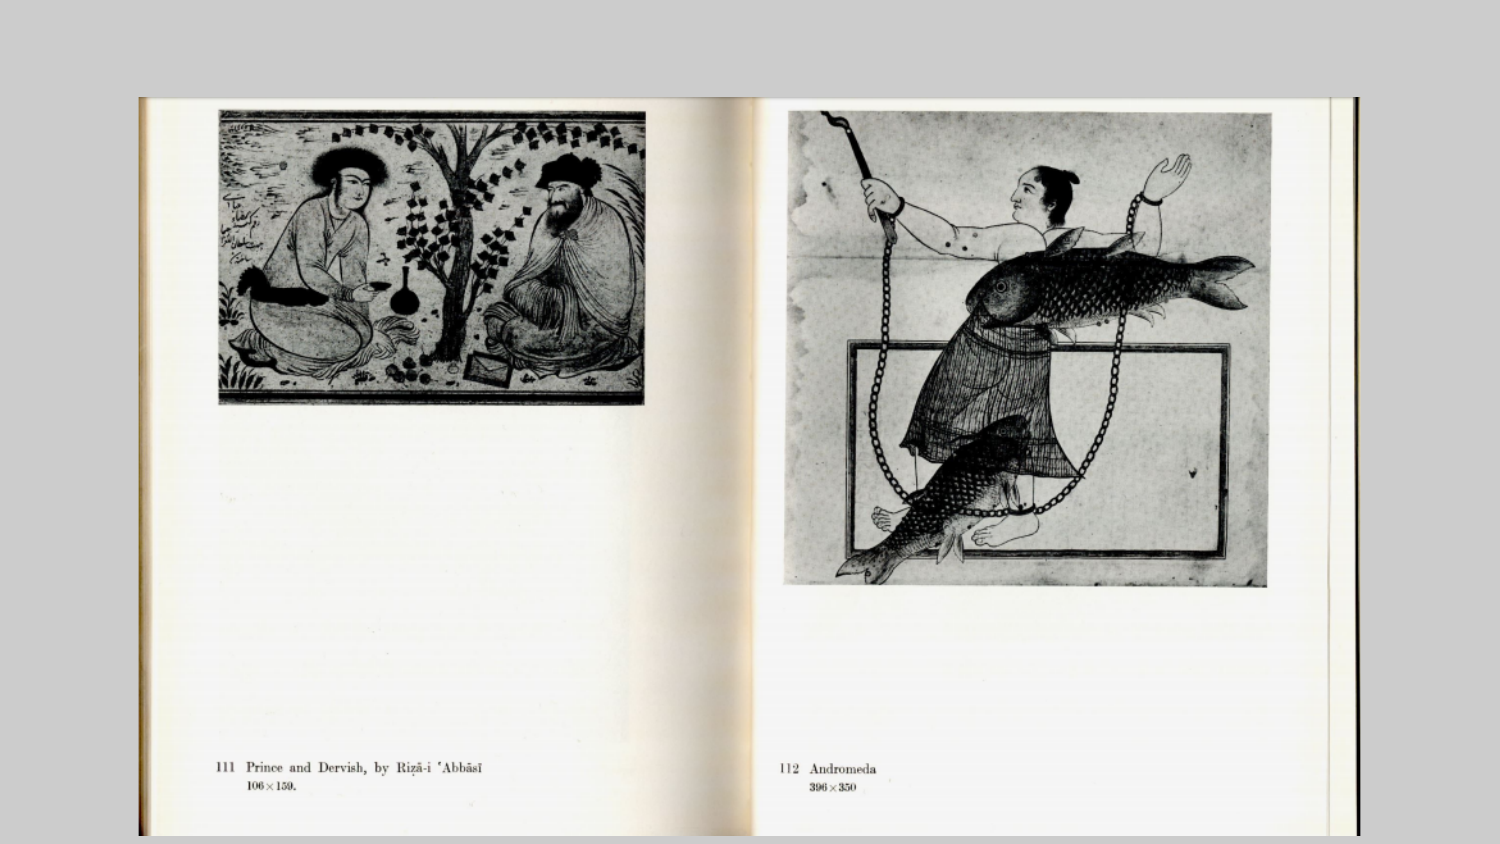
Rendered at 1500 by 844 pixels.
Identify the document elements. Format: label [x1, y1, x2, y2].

picture [138, 97, 1361, 837]
